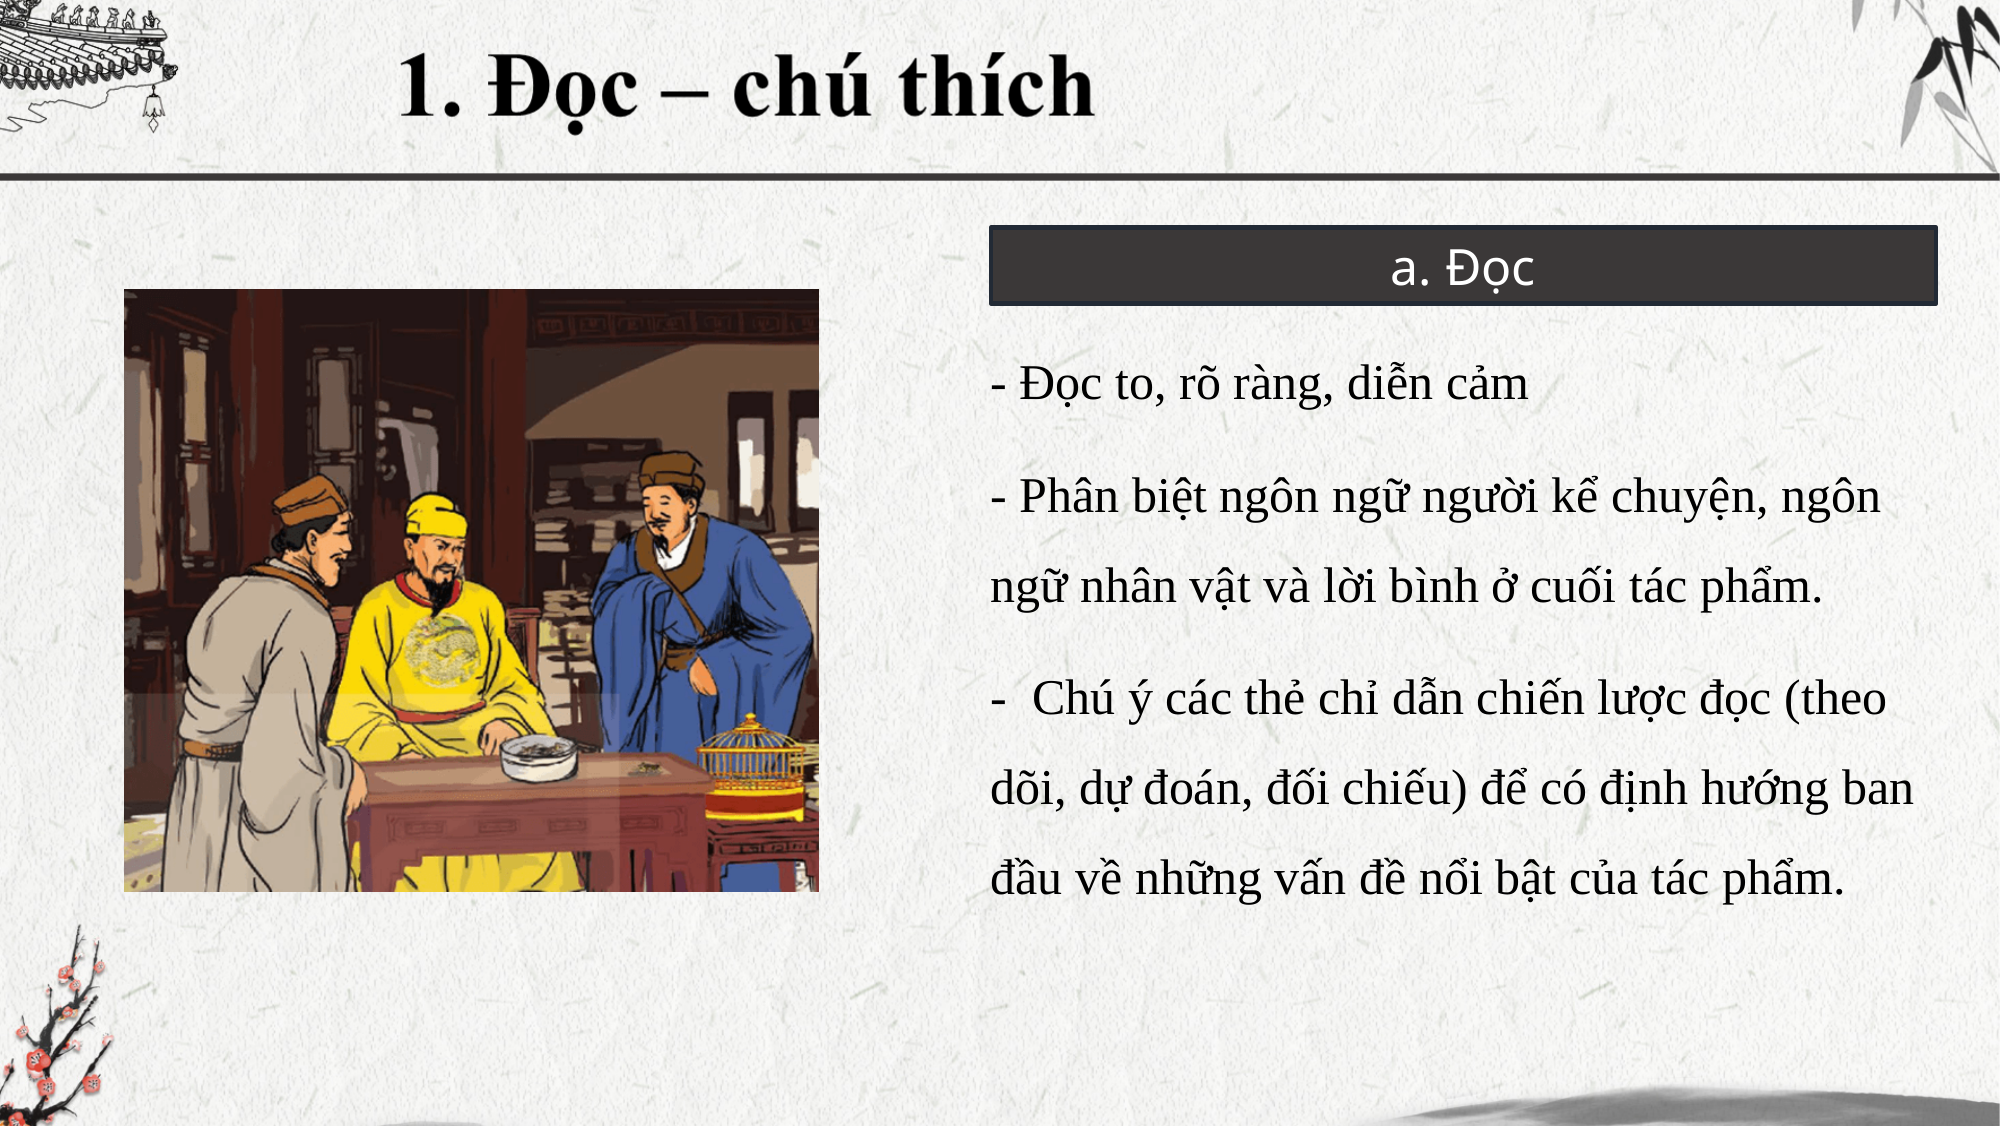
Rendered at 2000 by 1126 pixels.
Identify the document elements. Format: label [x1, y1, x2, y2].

text_box [990, 227, 1937, 962]
text_box [0, 171, 334, 183]
text_box [1470, 171, 2000, 183]
picture [0, 0, 2000, 1126]
